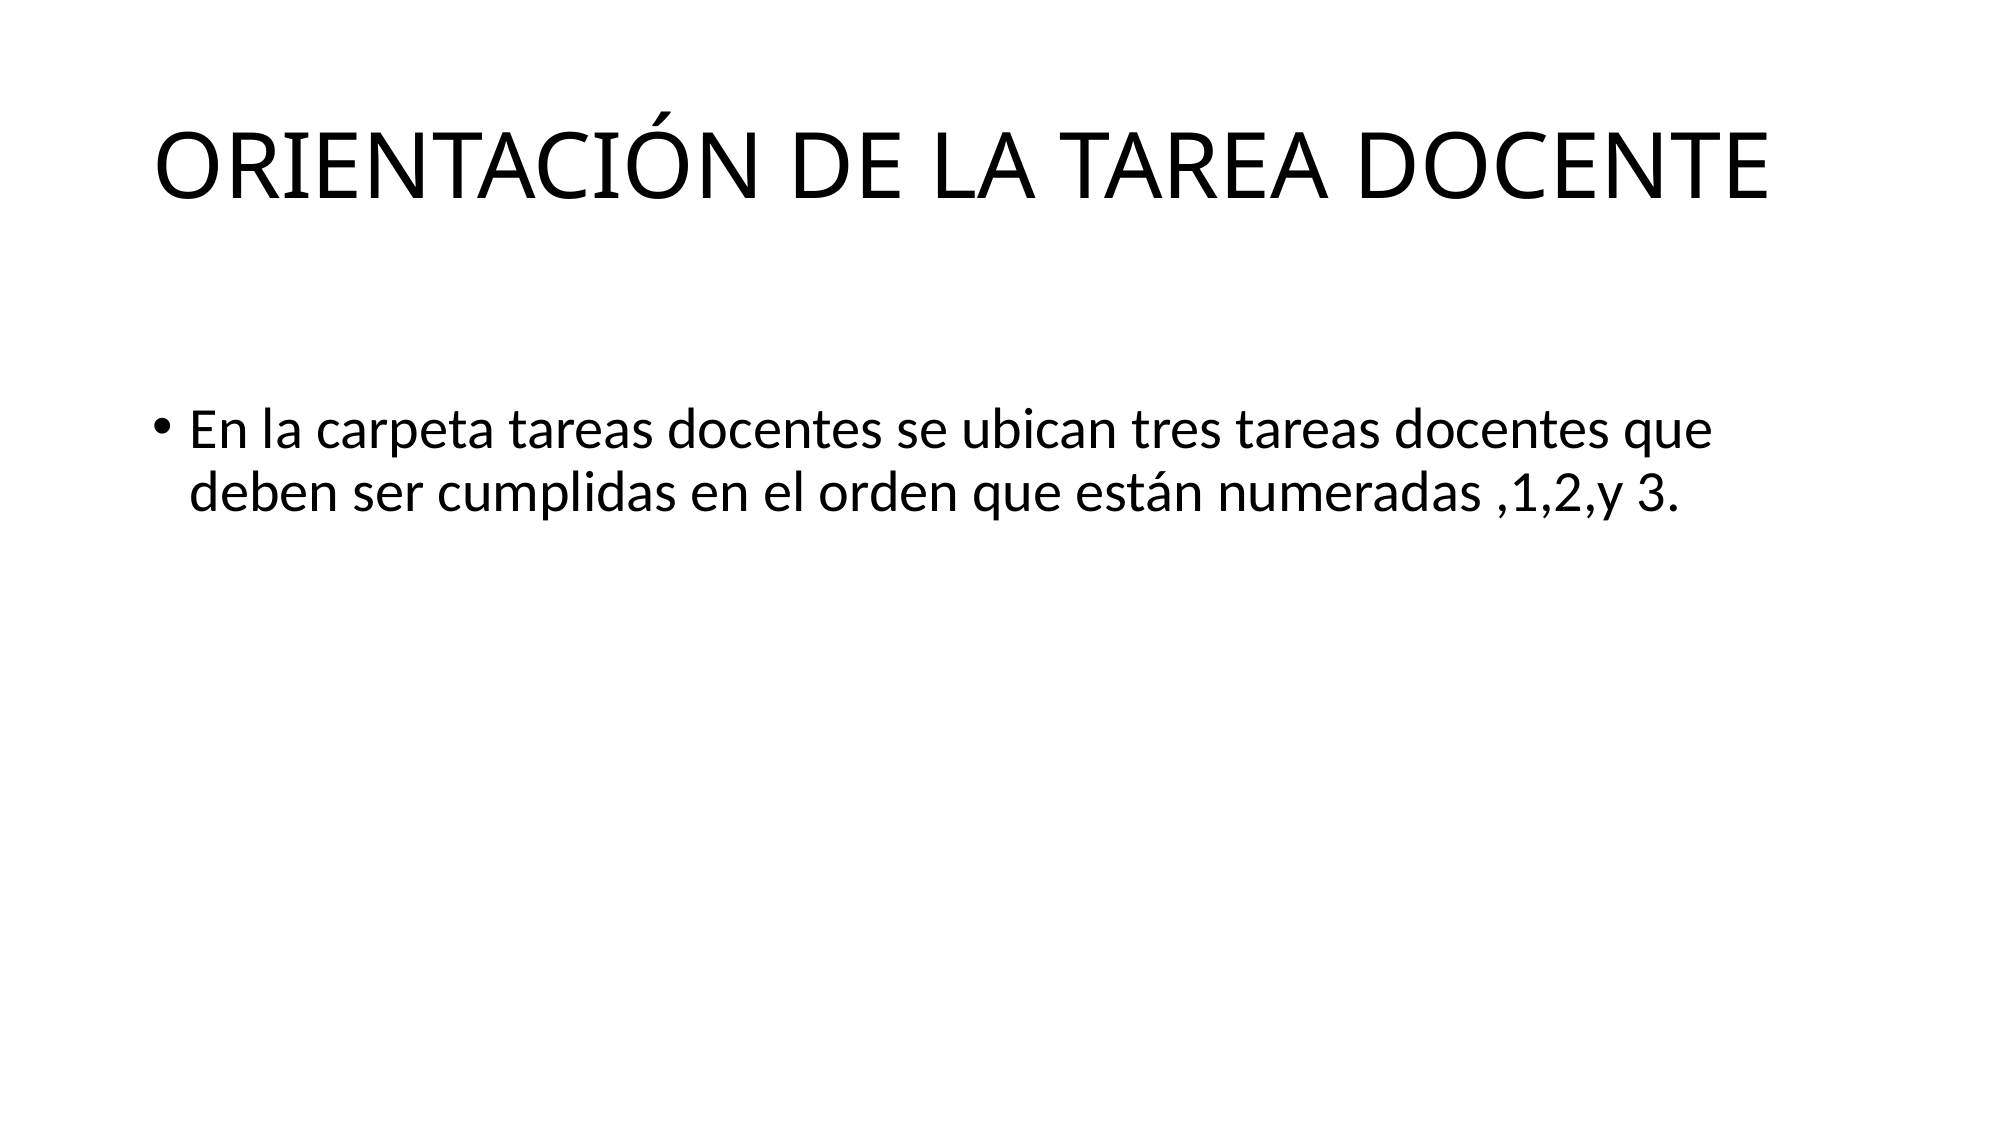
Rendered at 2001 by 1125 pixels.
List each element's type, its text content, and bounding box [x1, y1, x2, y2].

list En la carpeta tareas docentes se ubican tres tareas docentes que deben ser cumplidas en el orden que están numeradas ,1,2,y 3. [137, 299, 1863, 1014]
title ORIENTACIÓN DE LA TAREA DOCENTE [137, 59, 1863, 278]
